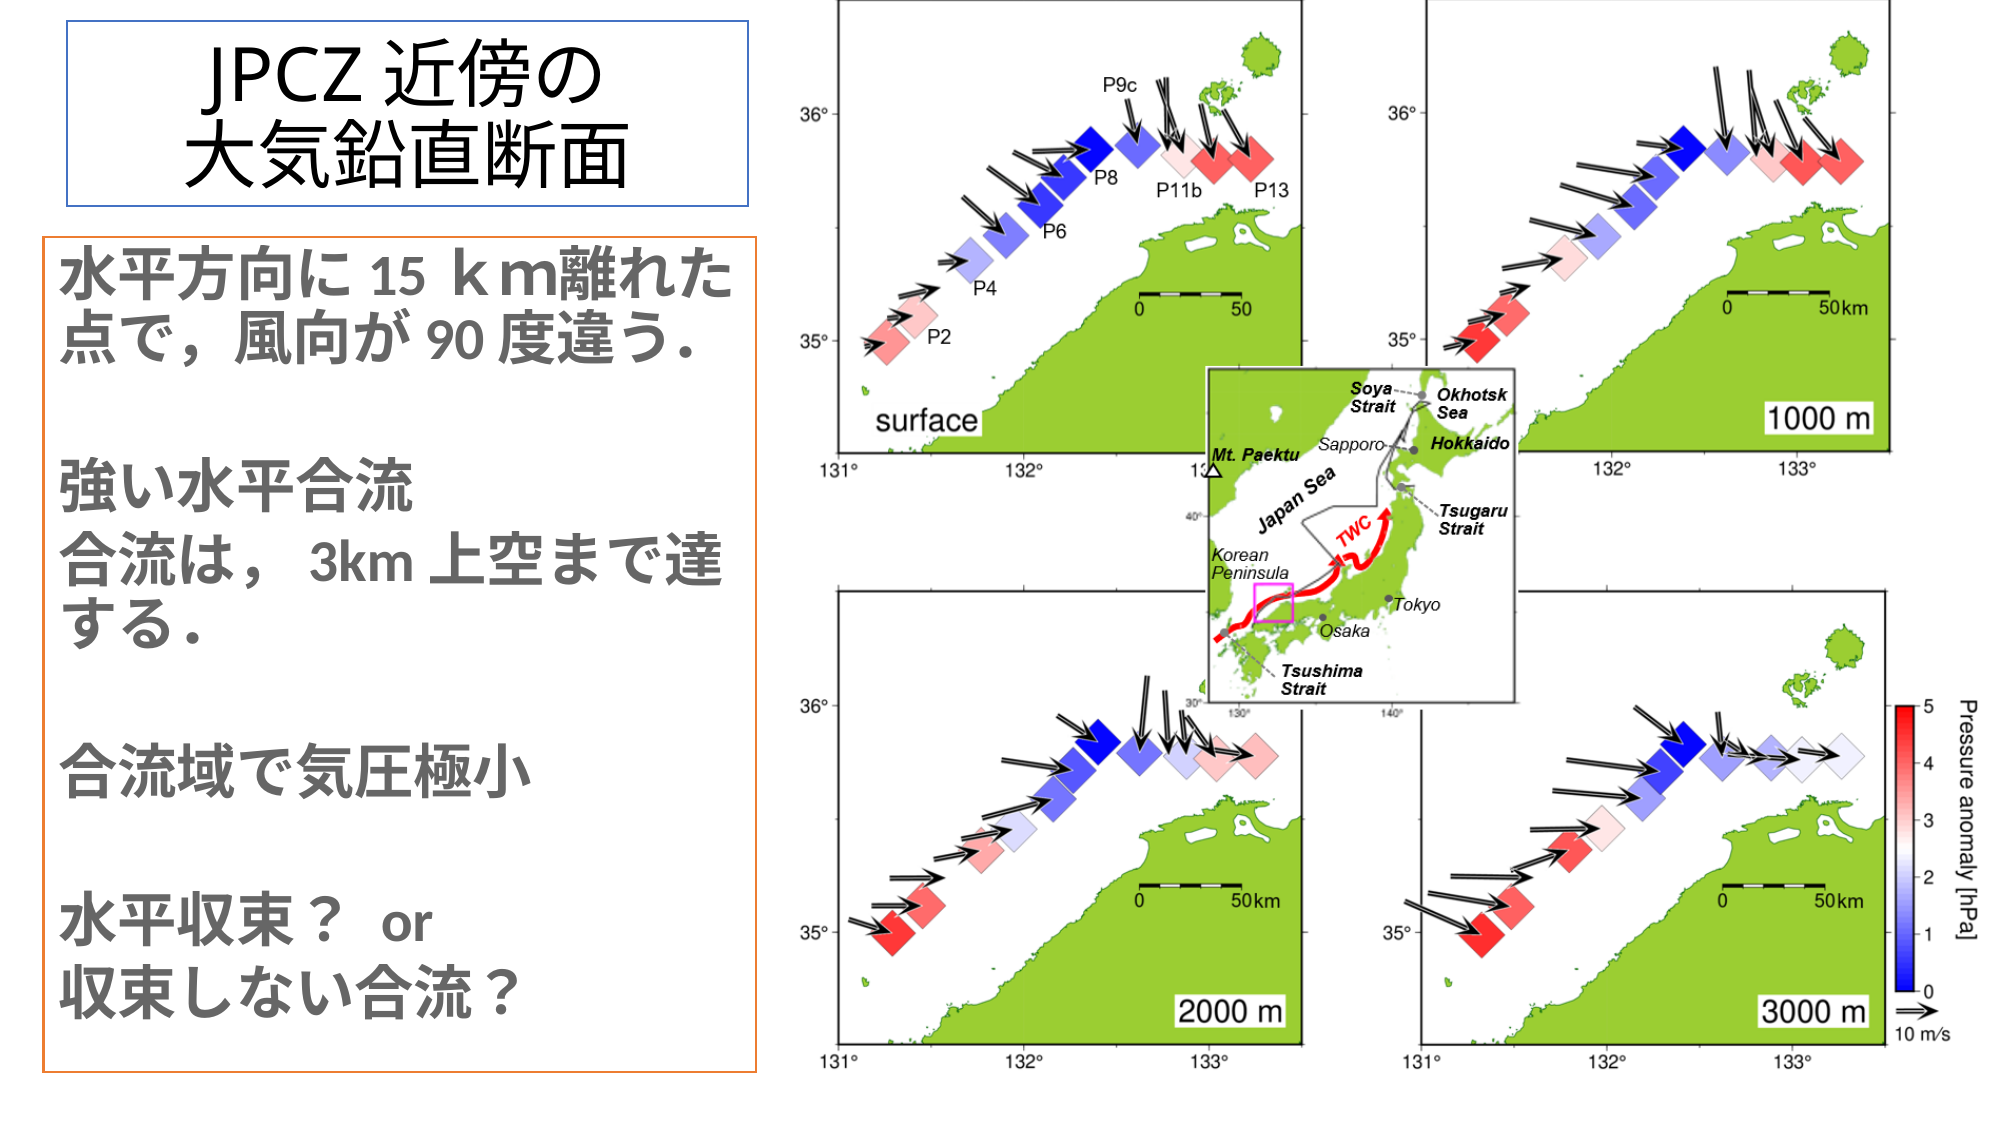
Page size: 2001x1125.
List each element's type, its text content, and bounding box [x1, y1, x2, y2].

title JPCZ近傍の 大気鉛直断面 [66, 20, 747, 207]
text_box [0, 0, 747, 1125]
picture [747, 0, 2000, 1125]
text_box 水平方向に15ｋｍ離れた点で，風向が90度違う． 強い水平合流 合流は，3km上空まで達する． 合流域で気圧極小 水平収束？ or 収束しない合流？ [42, 236, 747, 1073]
